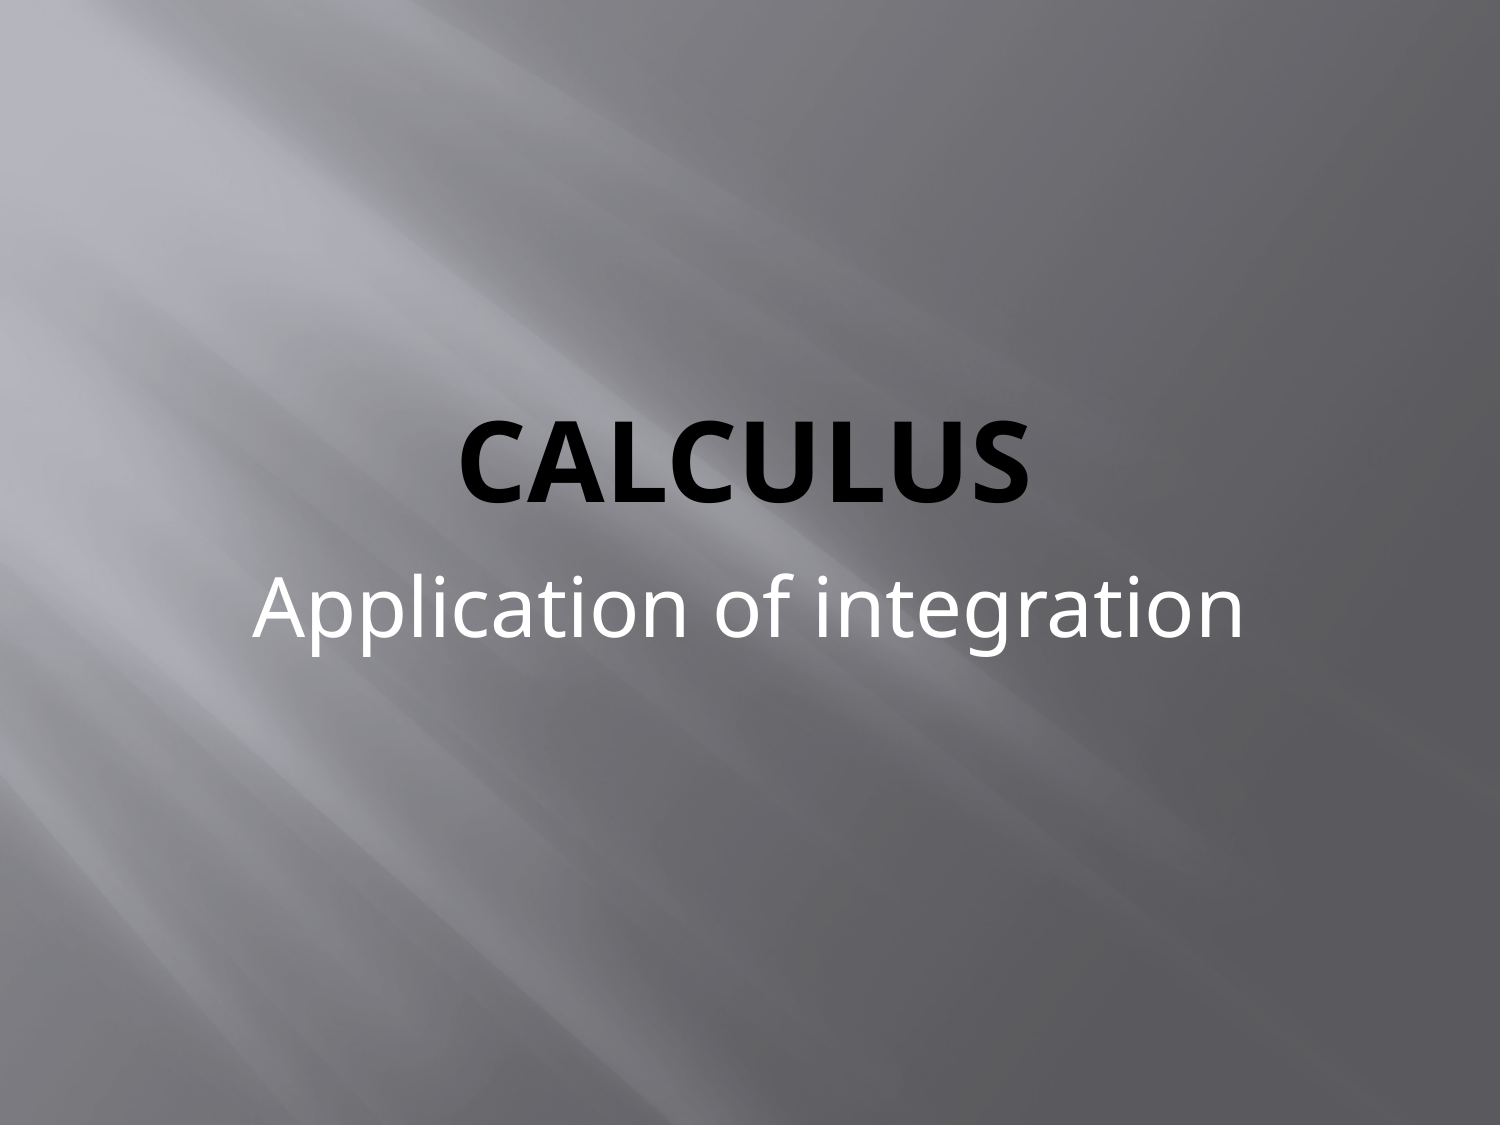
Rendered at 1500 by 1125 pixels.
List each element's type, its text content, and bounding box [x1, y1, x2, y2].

subtitle Application of integration [225, 546, 1275, 834]
title Calculus [69, 224, 1420, 525]
